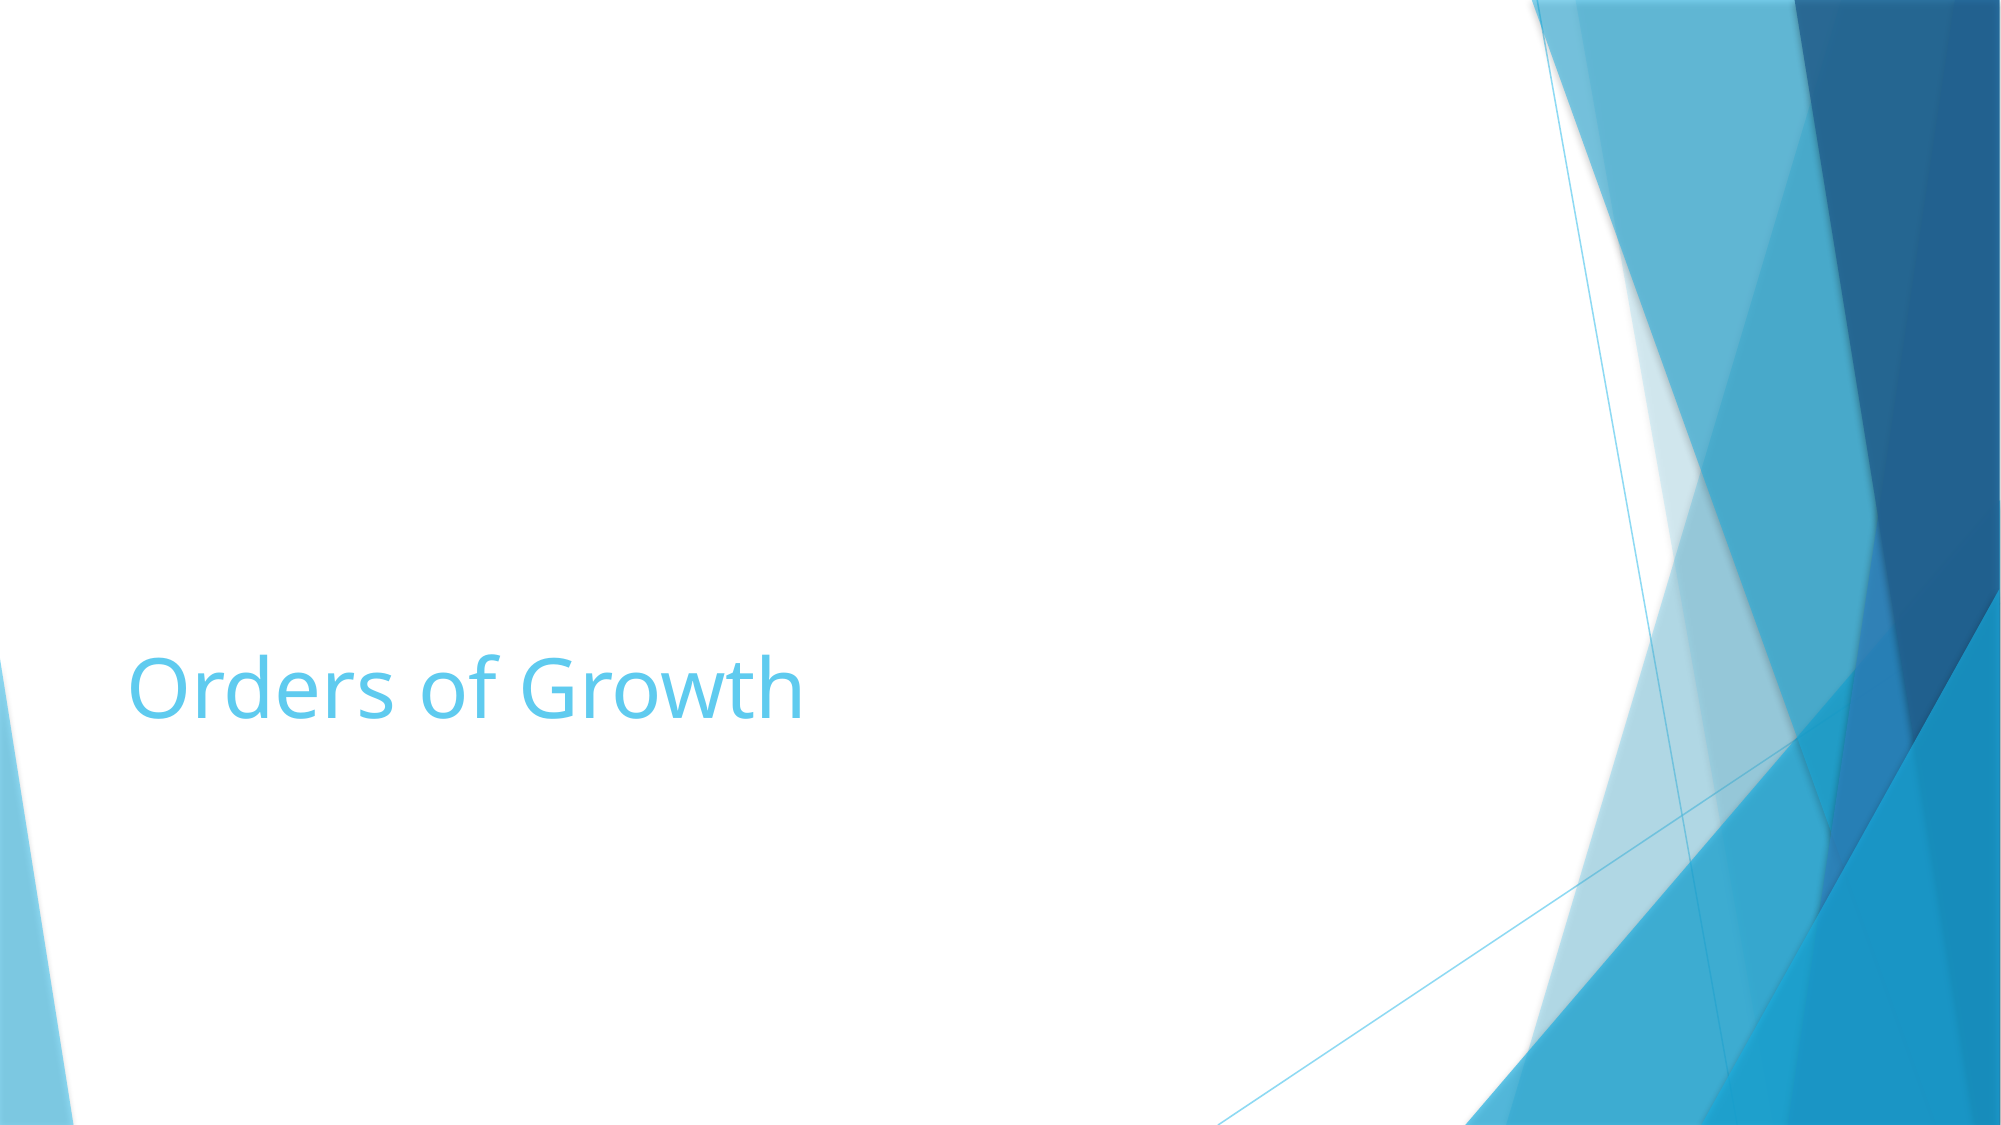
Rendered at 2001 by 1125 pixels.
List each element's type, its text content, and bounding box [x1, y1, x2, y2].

title Orders of Growth [111, 443, 1522, 743]
